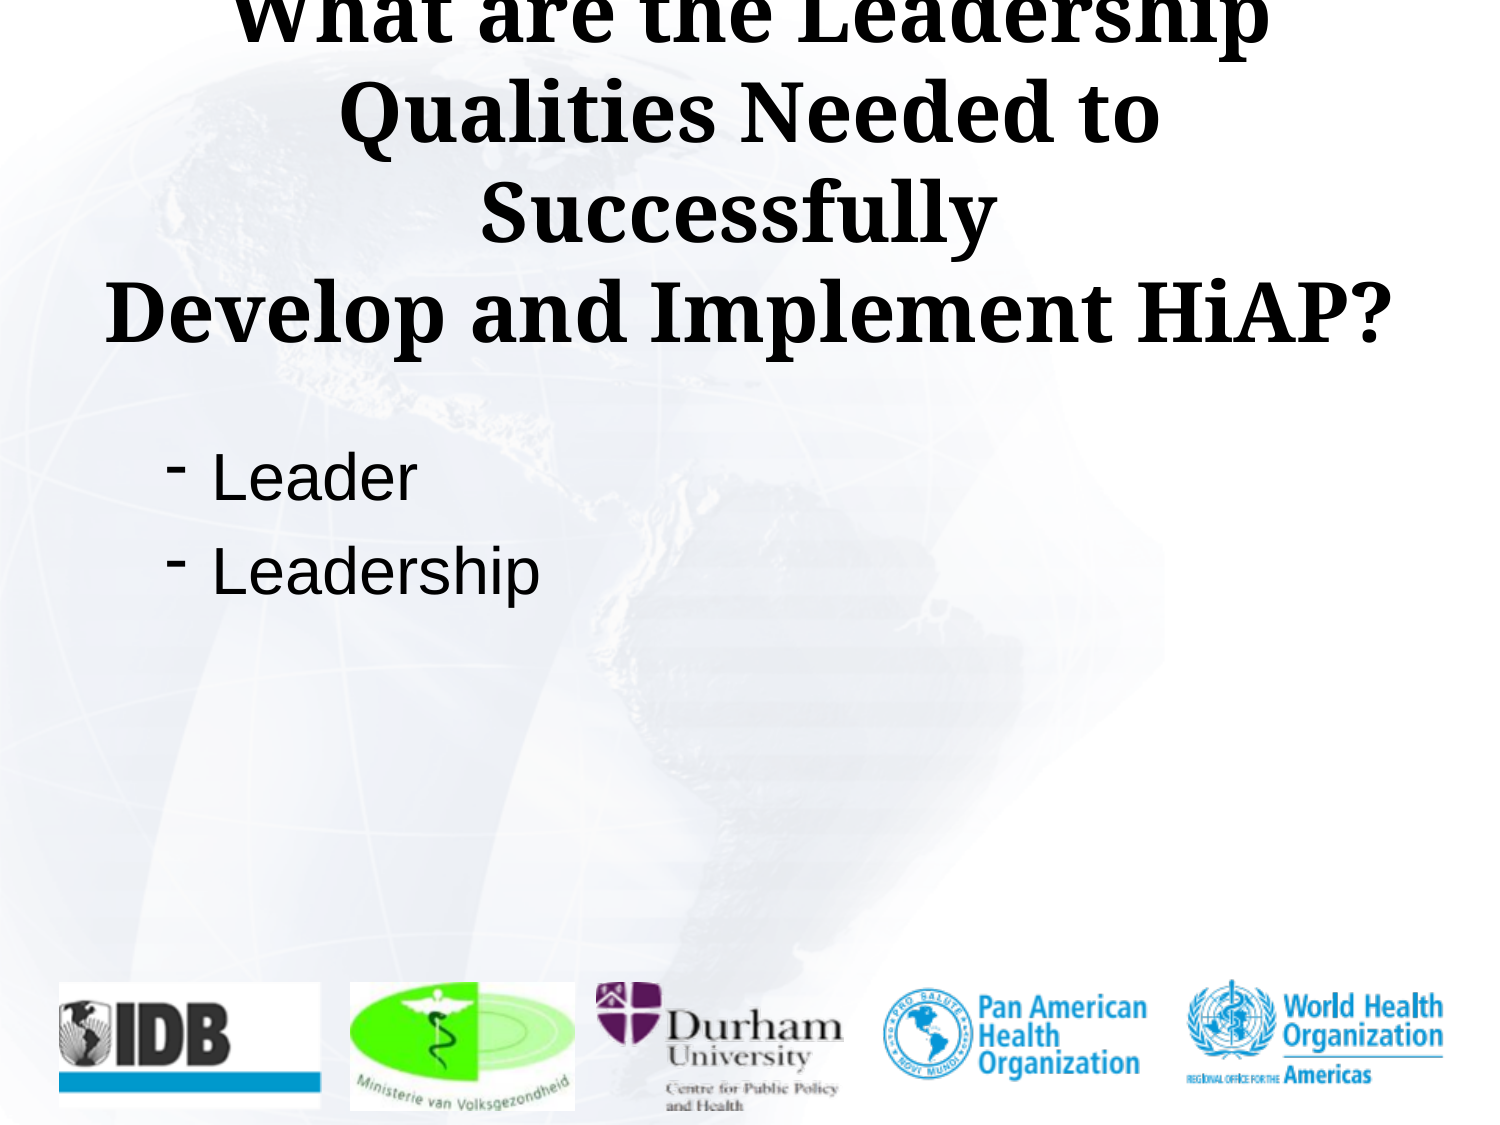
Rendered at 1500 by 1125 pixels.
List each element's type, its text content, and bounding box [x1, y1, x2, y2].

picture [0, 0, 1500, 1125]
title What are the Leadership Qualities Needed to Successfully Develop and Implement HiAP? [75, 23, 1425, 367]
list Leader Leadership [75, 426, 1425, 840]
